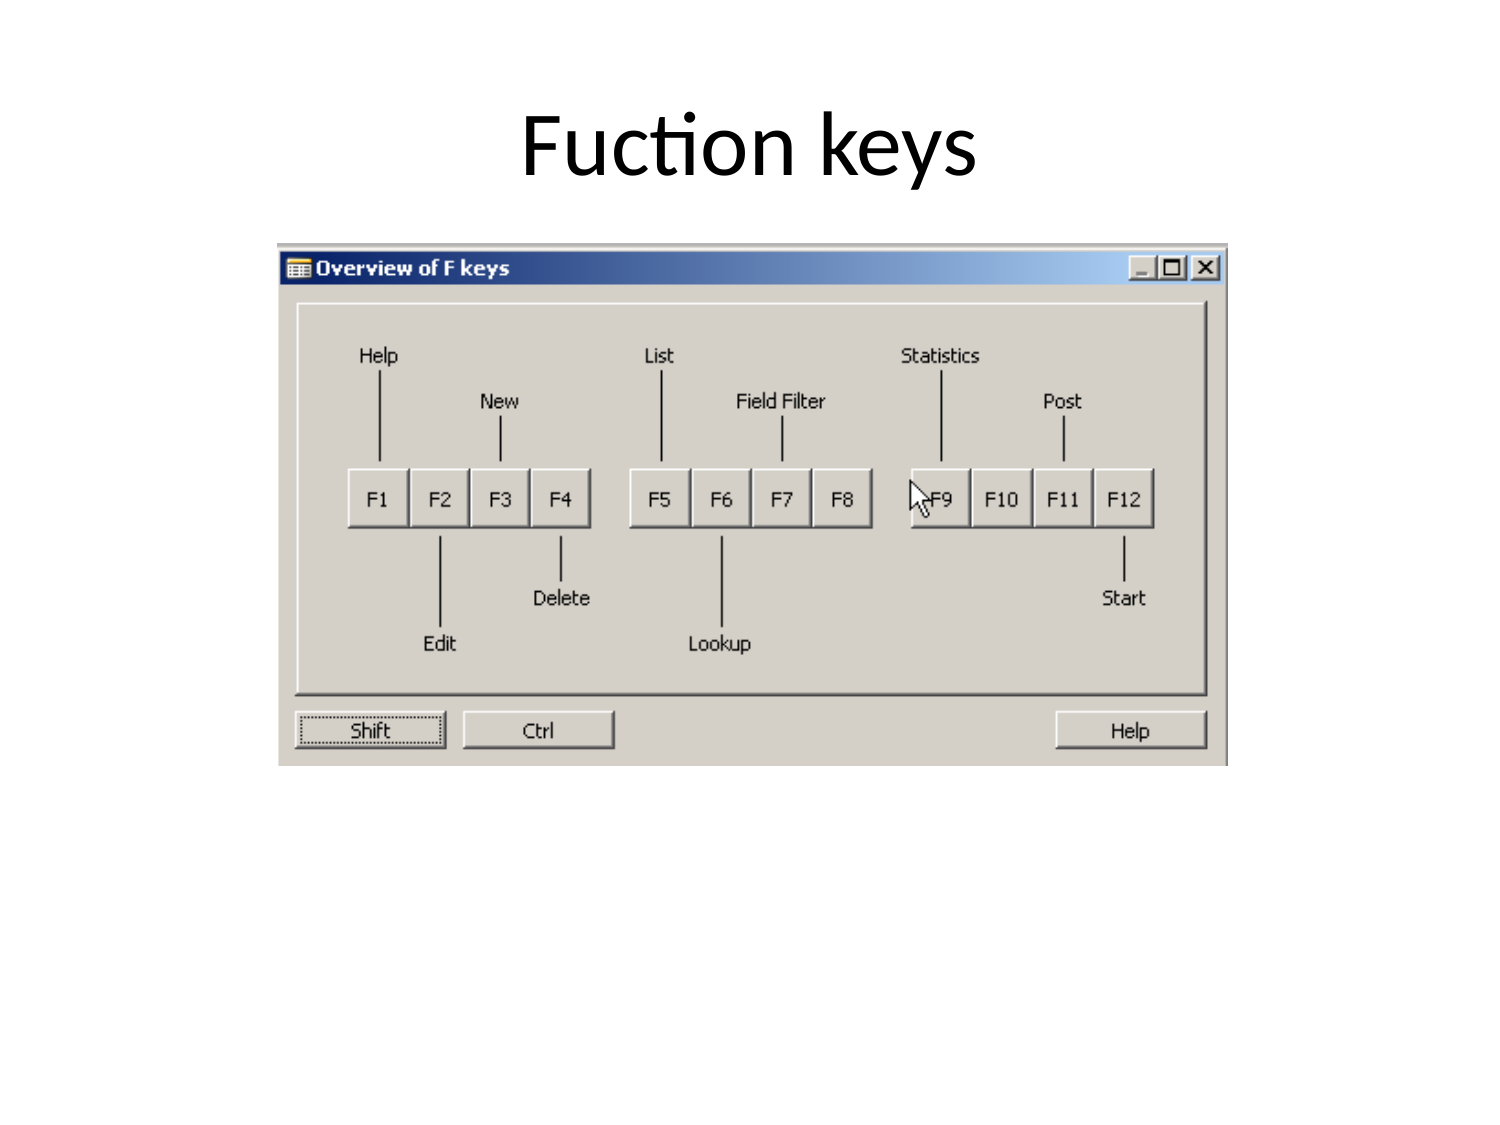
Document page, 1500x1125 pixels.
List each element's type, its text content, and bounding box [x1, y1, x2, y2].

title Fuction keys [75, 45, 1425, 233]
picture [277, 243, 1228, 766]
